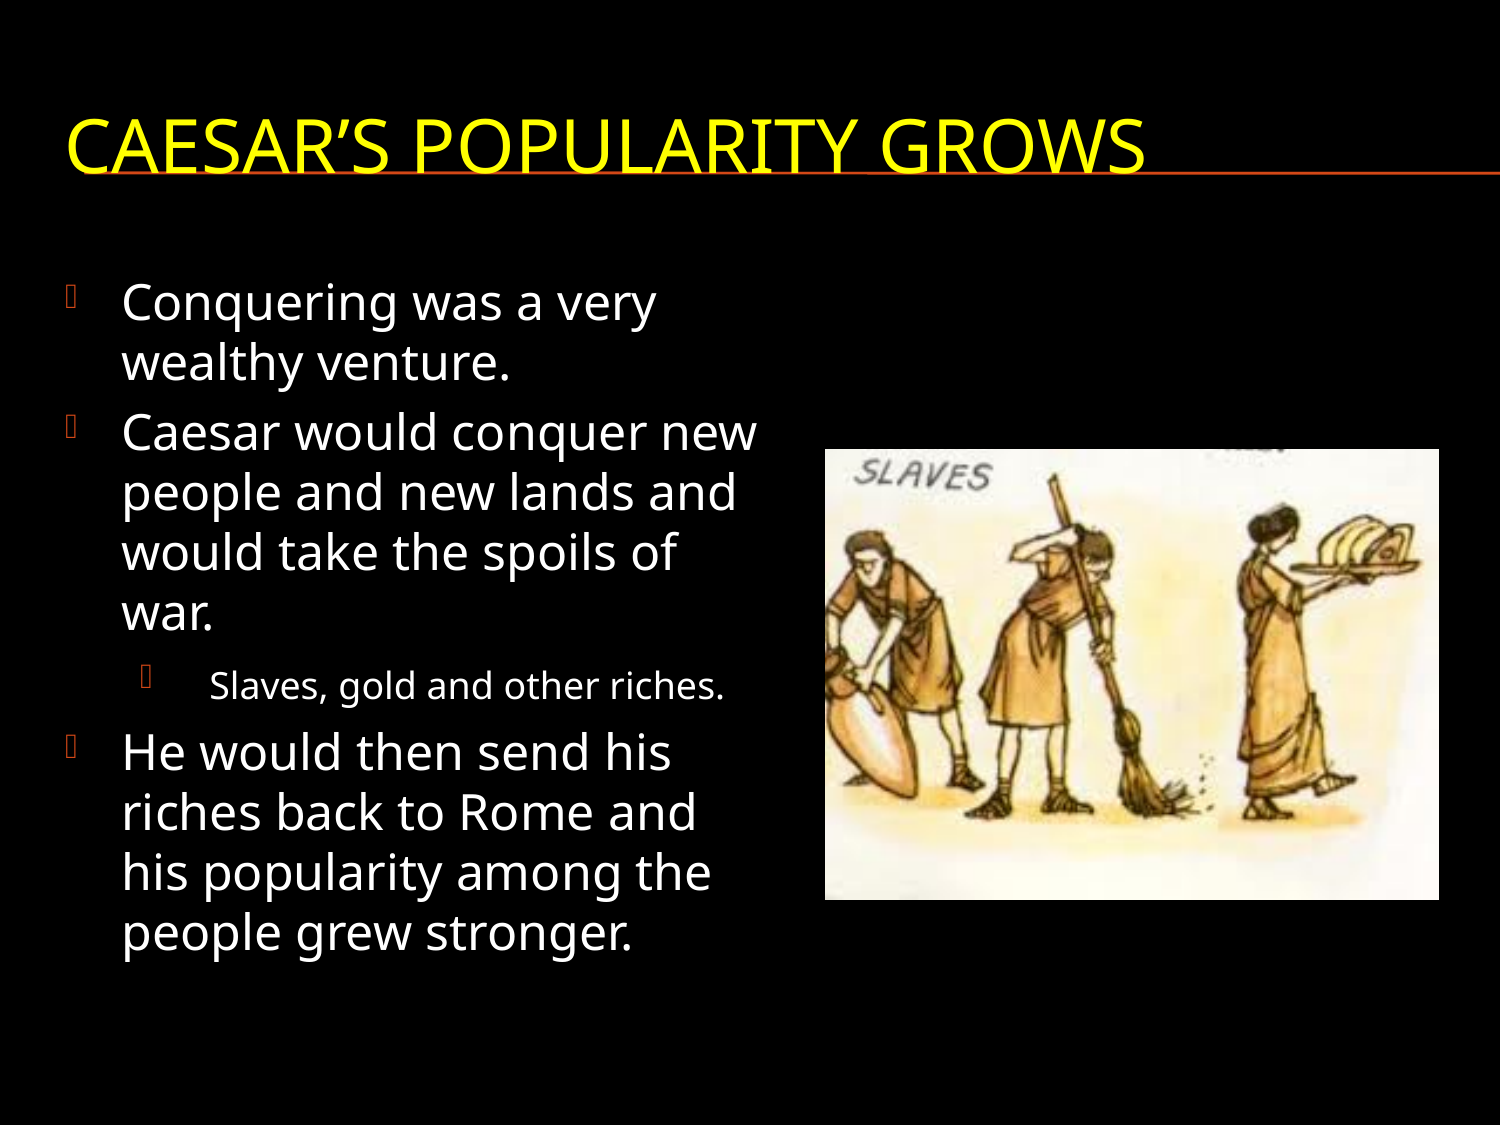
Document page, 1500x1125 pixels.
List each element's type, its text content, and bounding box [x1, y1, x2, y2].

list Conquering was a very wealthy venture. Caesar would conquer new people and new lands and would take the spoils of war. Slaves, gold and other riches. He would then send his riches back to Rome and his popularity among the people grew stronger. [50, 262, 775, 1013]
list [824, 449, 1440, 901]
title Caesar’s Popularity Grows [49, 75, 1475, 213]
